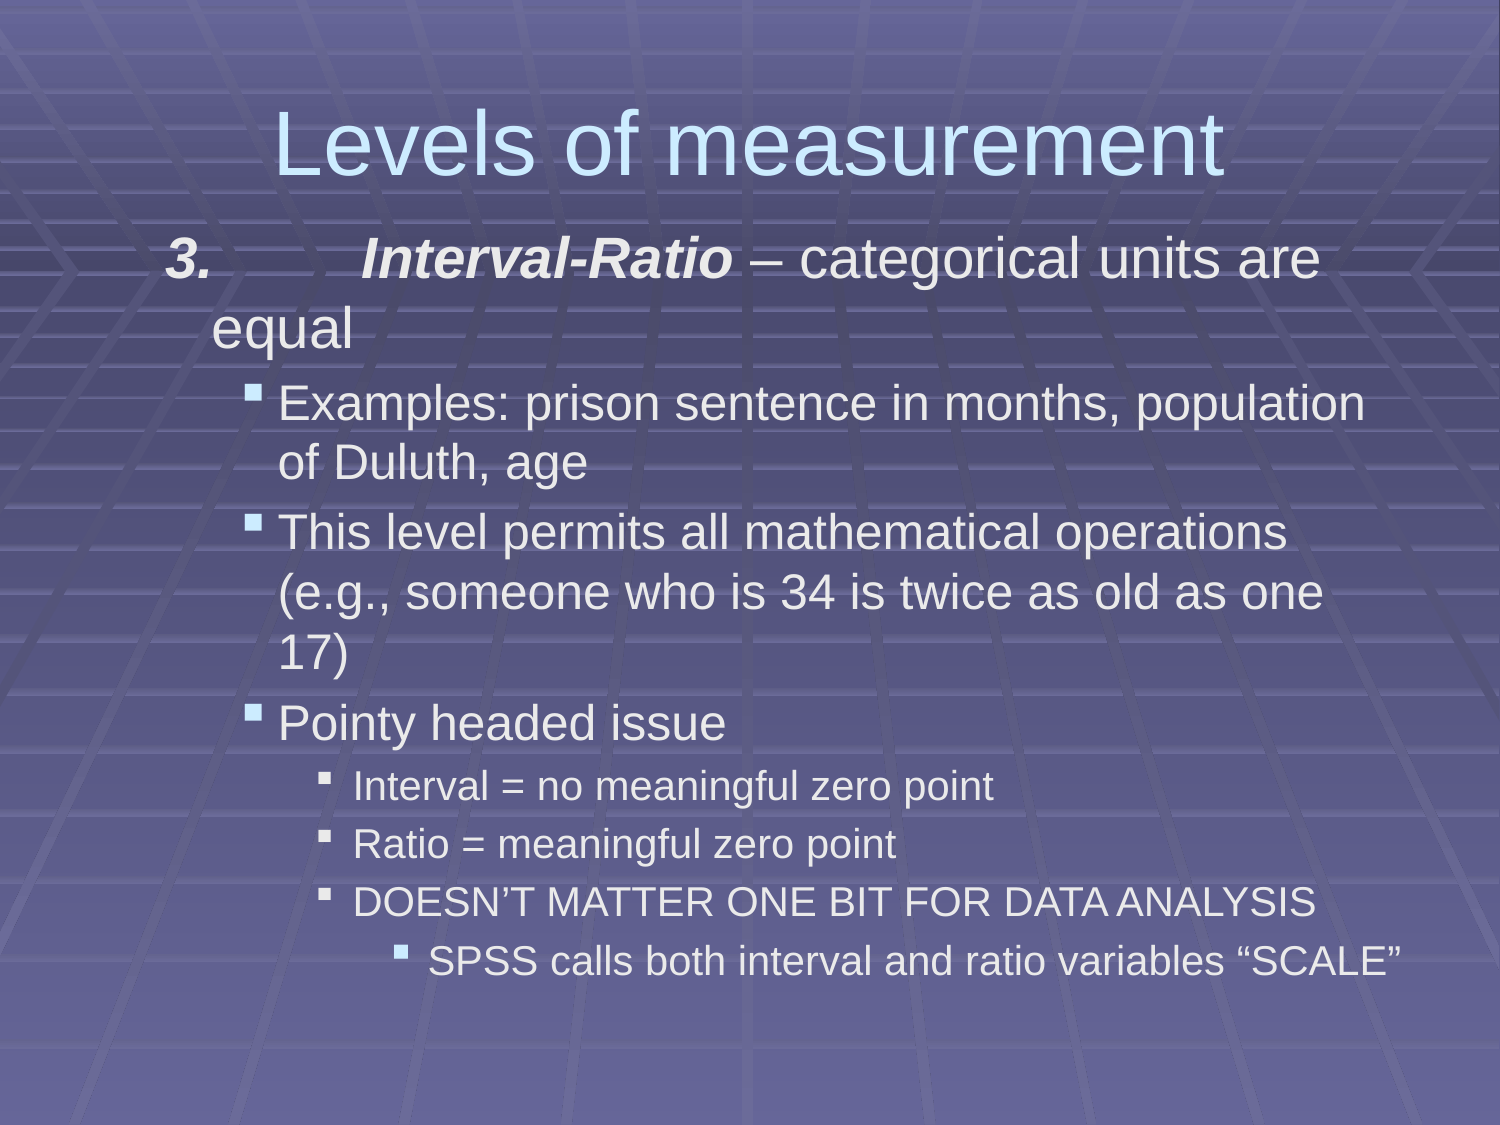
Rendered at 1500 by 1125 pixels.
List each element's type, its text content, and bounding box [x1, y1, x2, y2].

title Levels of measurement [74, 44, 1425, 212]
list 3. Interval-Ratio – categorical units are equal Examples: prison sentence in months, population of Duluth, age This level permits all mathematical operations (e.g., someone who is 34 is twice as old as one 17) Pointy headed issue Interval = no meaningful zero point Ratio = meaningful zero point DOESN’T MATTER ONE BIT FOR DATA ANALYSIS SPSS calls both interval and ratio variables “SCALE” [74, 212, 1426, 1006]
